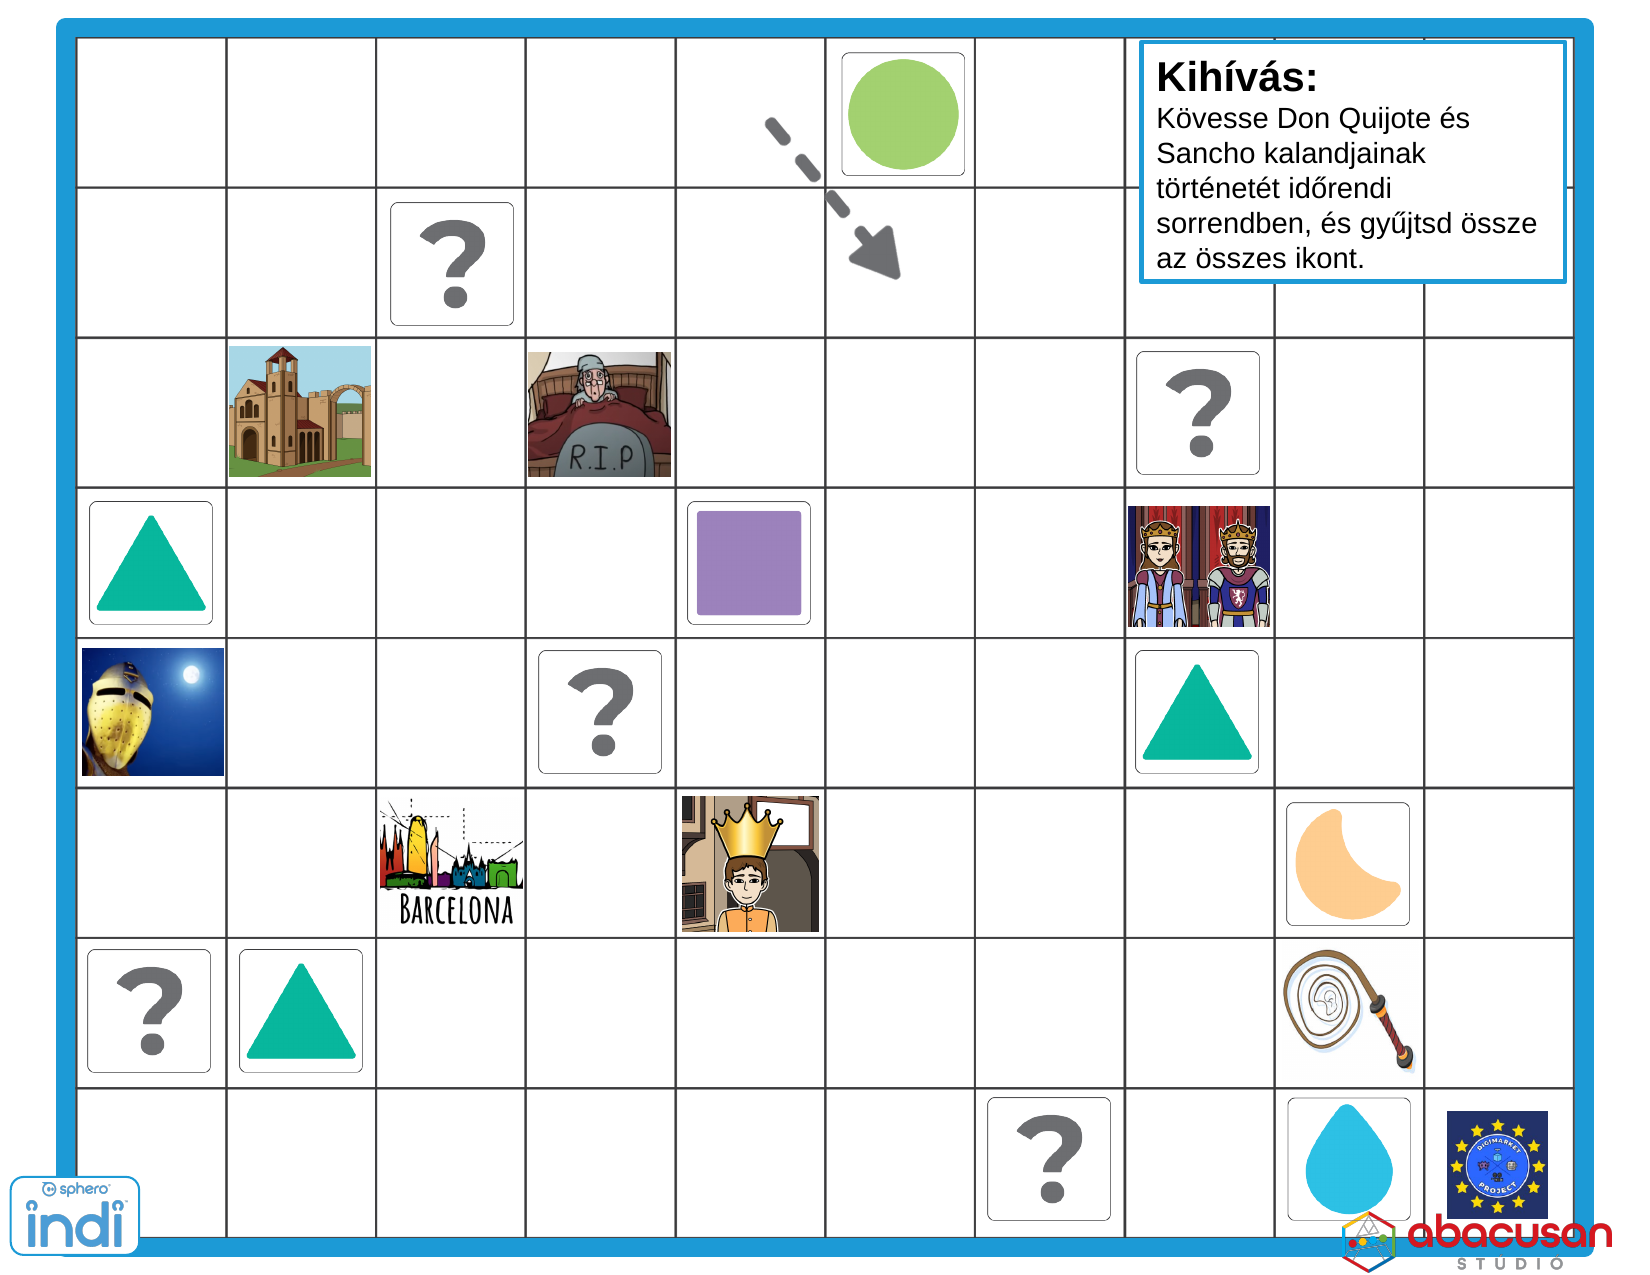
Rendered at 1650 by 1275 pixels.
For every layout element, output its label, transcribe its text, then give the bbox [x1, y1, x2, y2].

text_box Kihívás: Kövesse Don Quijote és Sancho kalandjainak történetét időrendi sorrendben, és gyűjtsd össze az összes ikont. [1141, 42, 1566, 282]
picture [26, 1182, 128, 1247]
picture [75, 37, 1612, 1273]
